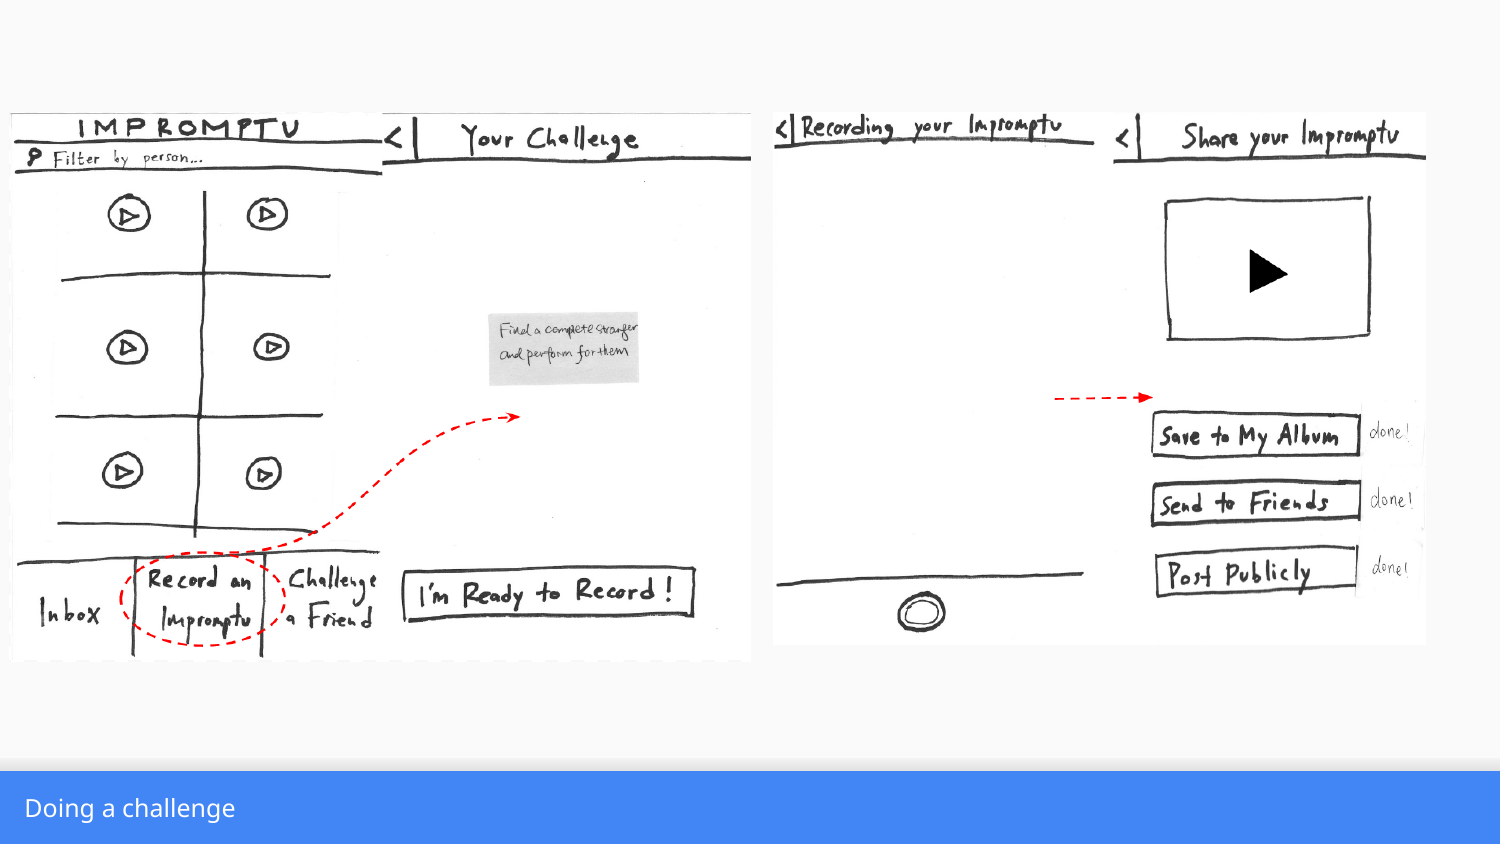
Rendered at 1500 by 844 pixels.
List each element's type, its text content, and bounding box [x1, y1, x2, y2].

picture [9, 112, 752, 662]
picture [773, 112, 1426, 646]
list Doing a challenge [9, 770, 1385, 844]
